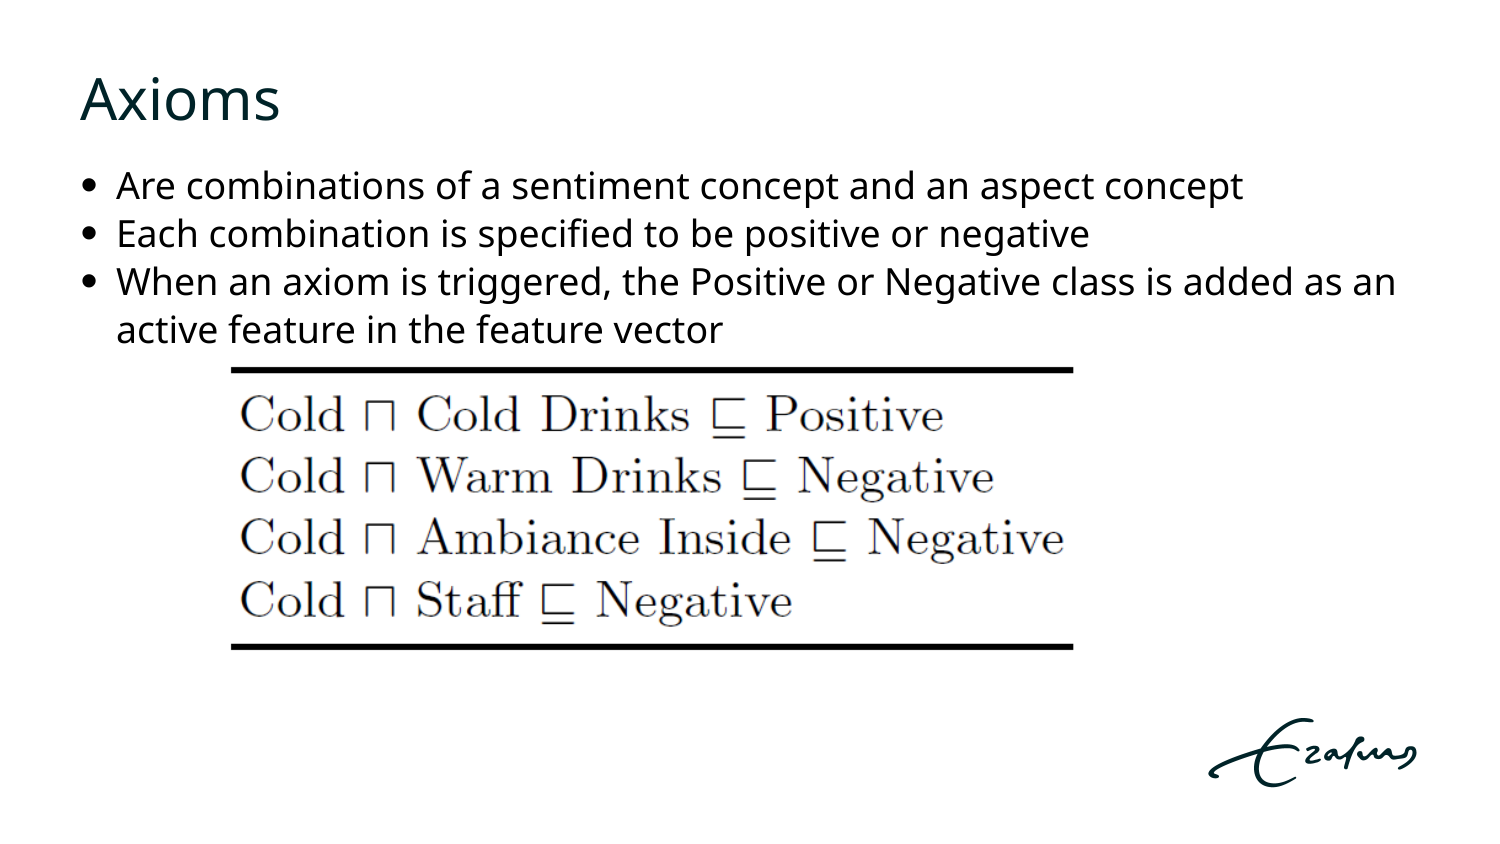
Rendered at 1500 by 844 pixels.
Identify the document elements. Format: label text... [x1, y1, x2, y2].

picture [1198, 705, 1434, 800]
picture [225, 361, 1082, 655]
title Axioms [80, 64, 1422, 160]
list Are combinations of a sentiment concept and an aspect concept Each combination is specified to be positive or negative When an axiom is triggered, the Positive or Negative class is added as an active feature in the feature vector [80, 160, 1422, 709]
